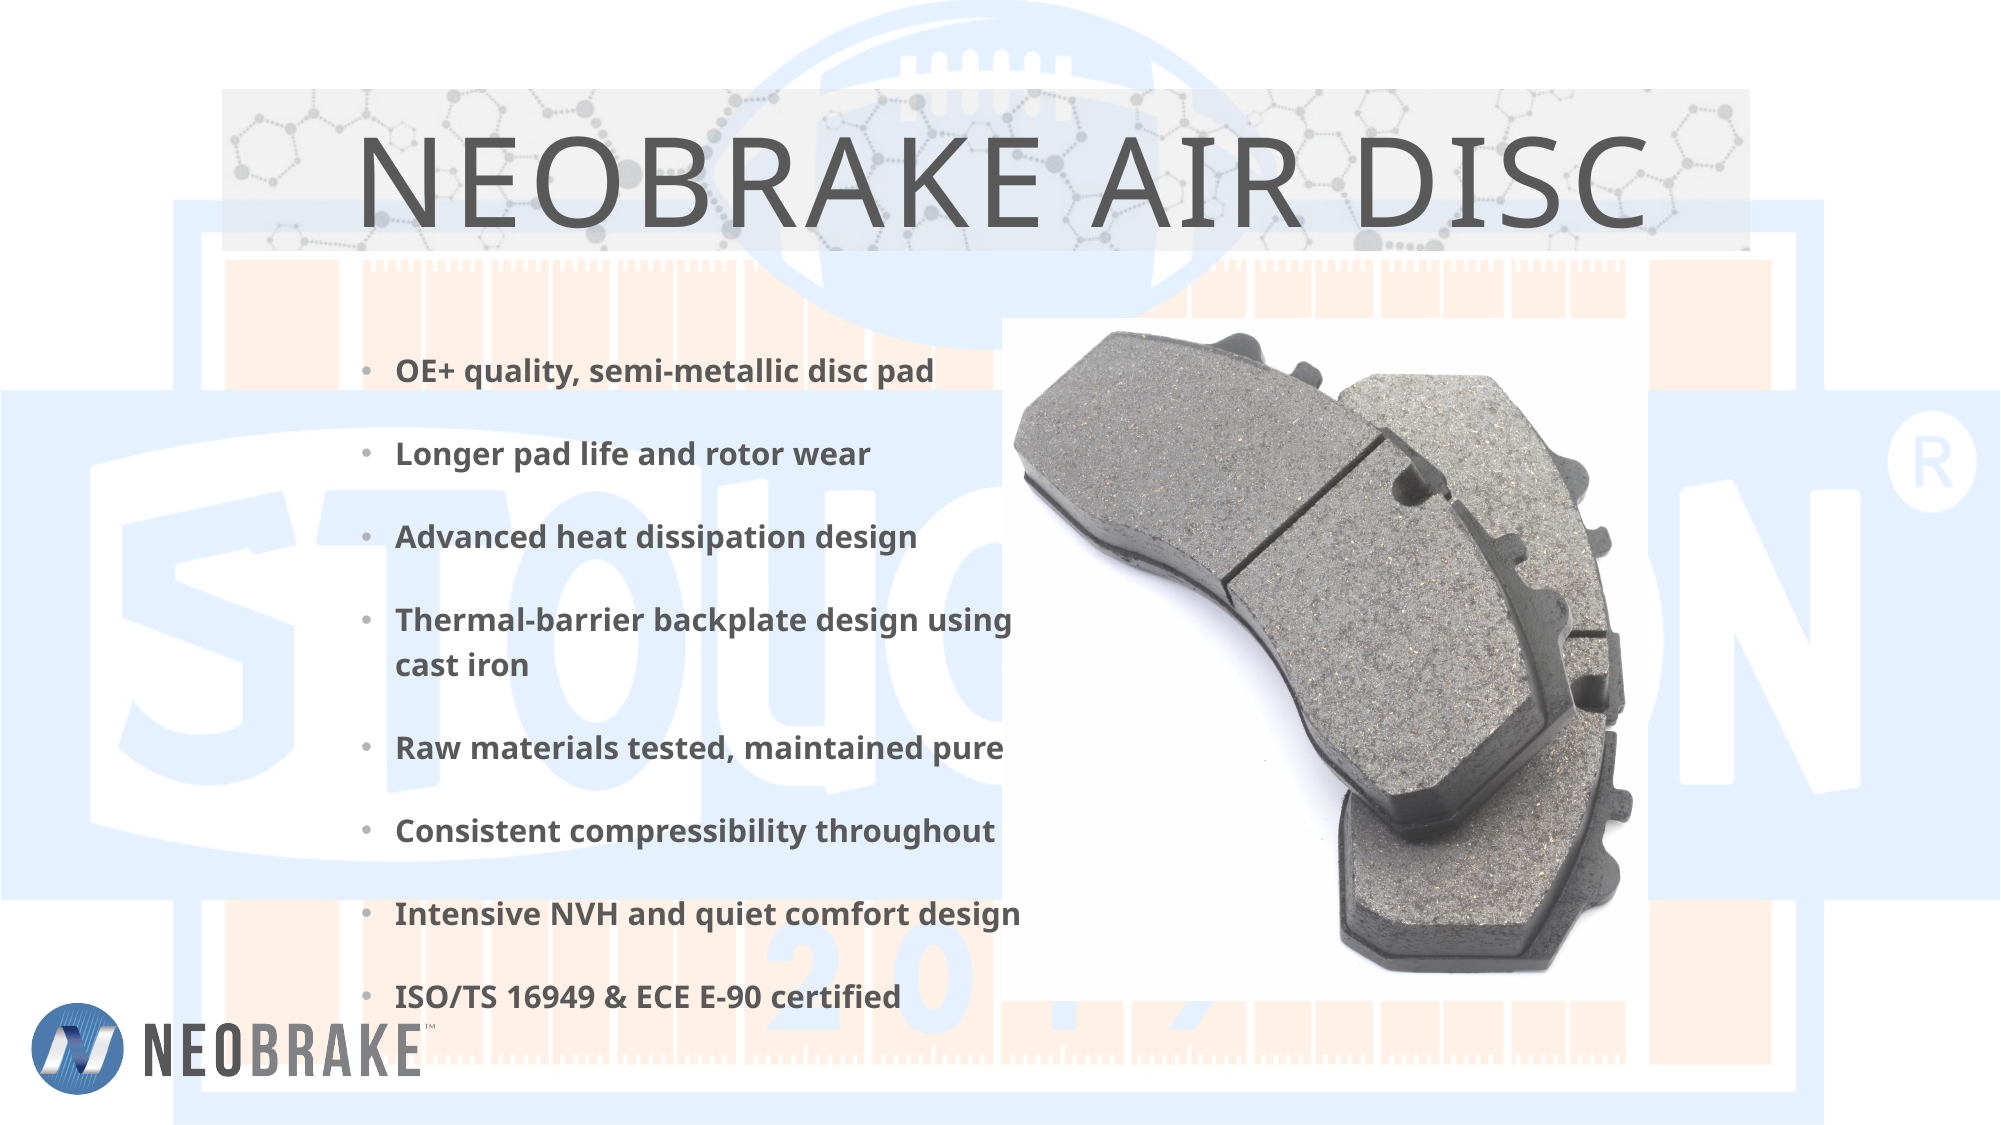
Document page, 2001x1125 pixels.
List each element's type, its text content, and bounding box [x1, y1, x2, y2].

picture [28, 1000, 436, 1097]
title Neobrake air disc [238, 96, 1767, 258]
list OE+ quality, semi-metallic disc pad Longer pad life and rotor wear Advanced heat dissipation design Thermal-barrier backplate design using cast iron Raw materials tested, maintained pure Consistent compressibility throughout Intensive NVH and quiet comfort design ISO/TS 16949 & ECE E-90 certified [345, 336, 1061, 1120]
picture [1002, 318, 1648, 1001]
picture [222, 89, 1751, 251]
